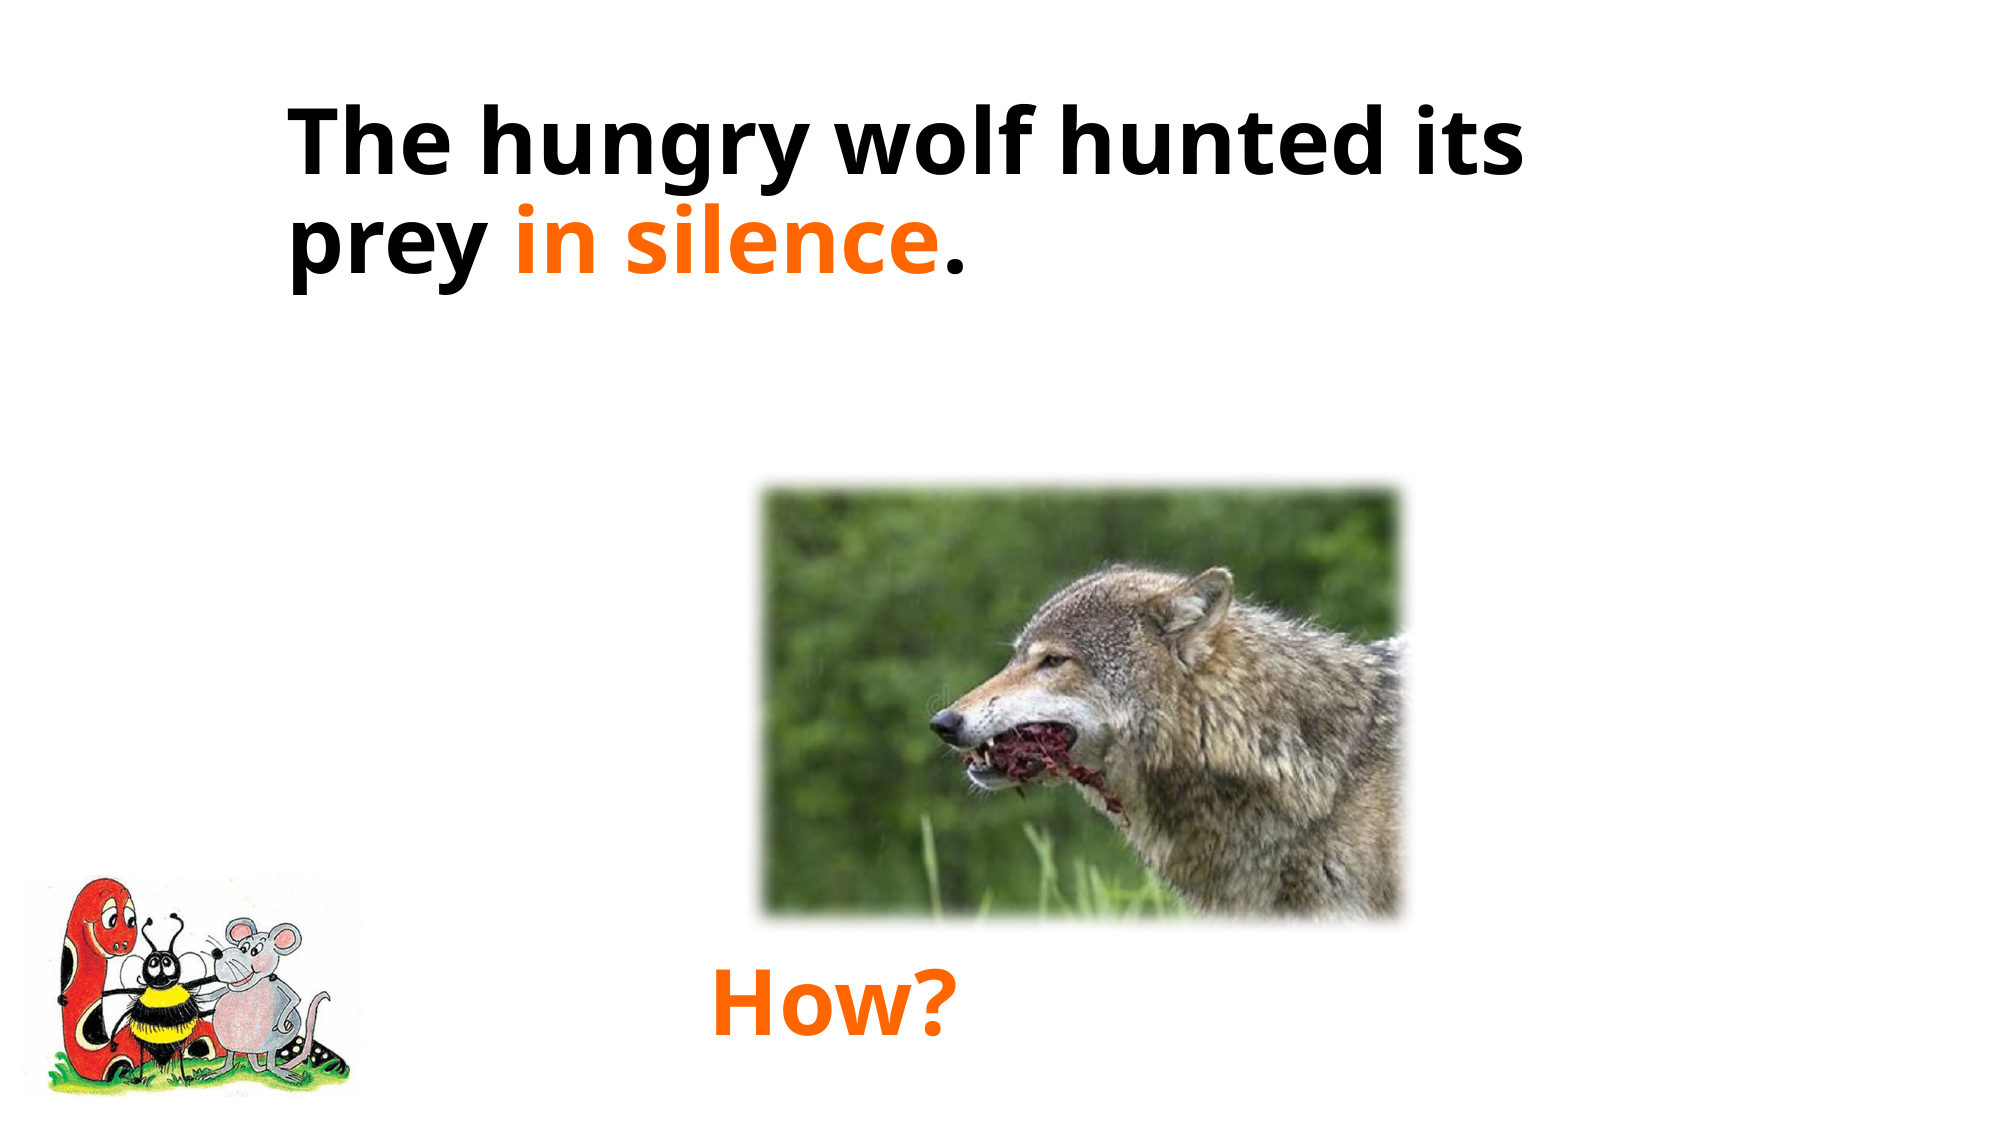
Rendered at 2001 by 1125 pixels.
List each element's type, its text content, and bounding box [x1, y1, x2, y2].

picture [21, 875, 364, 1097]
text_box The hungry wolf hunted its prey in silence. How? [271, 88, 1752, 1063]
picture [744, 470, 1417, 935]
